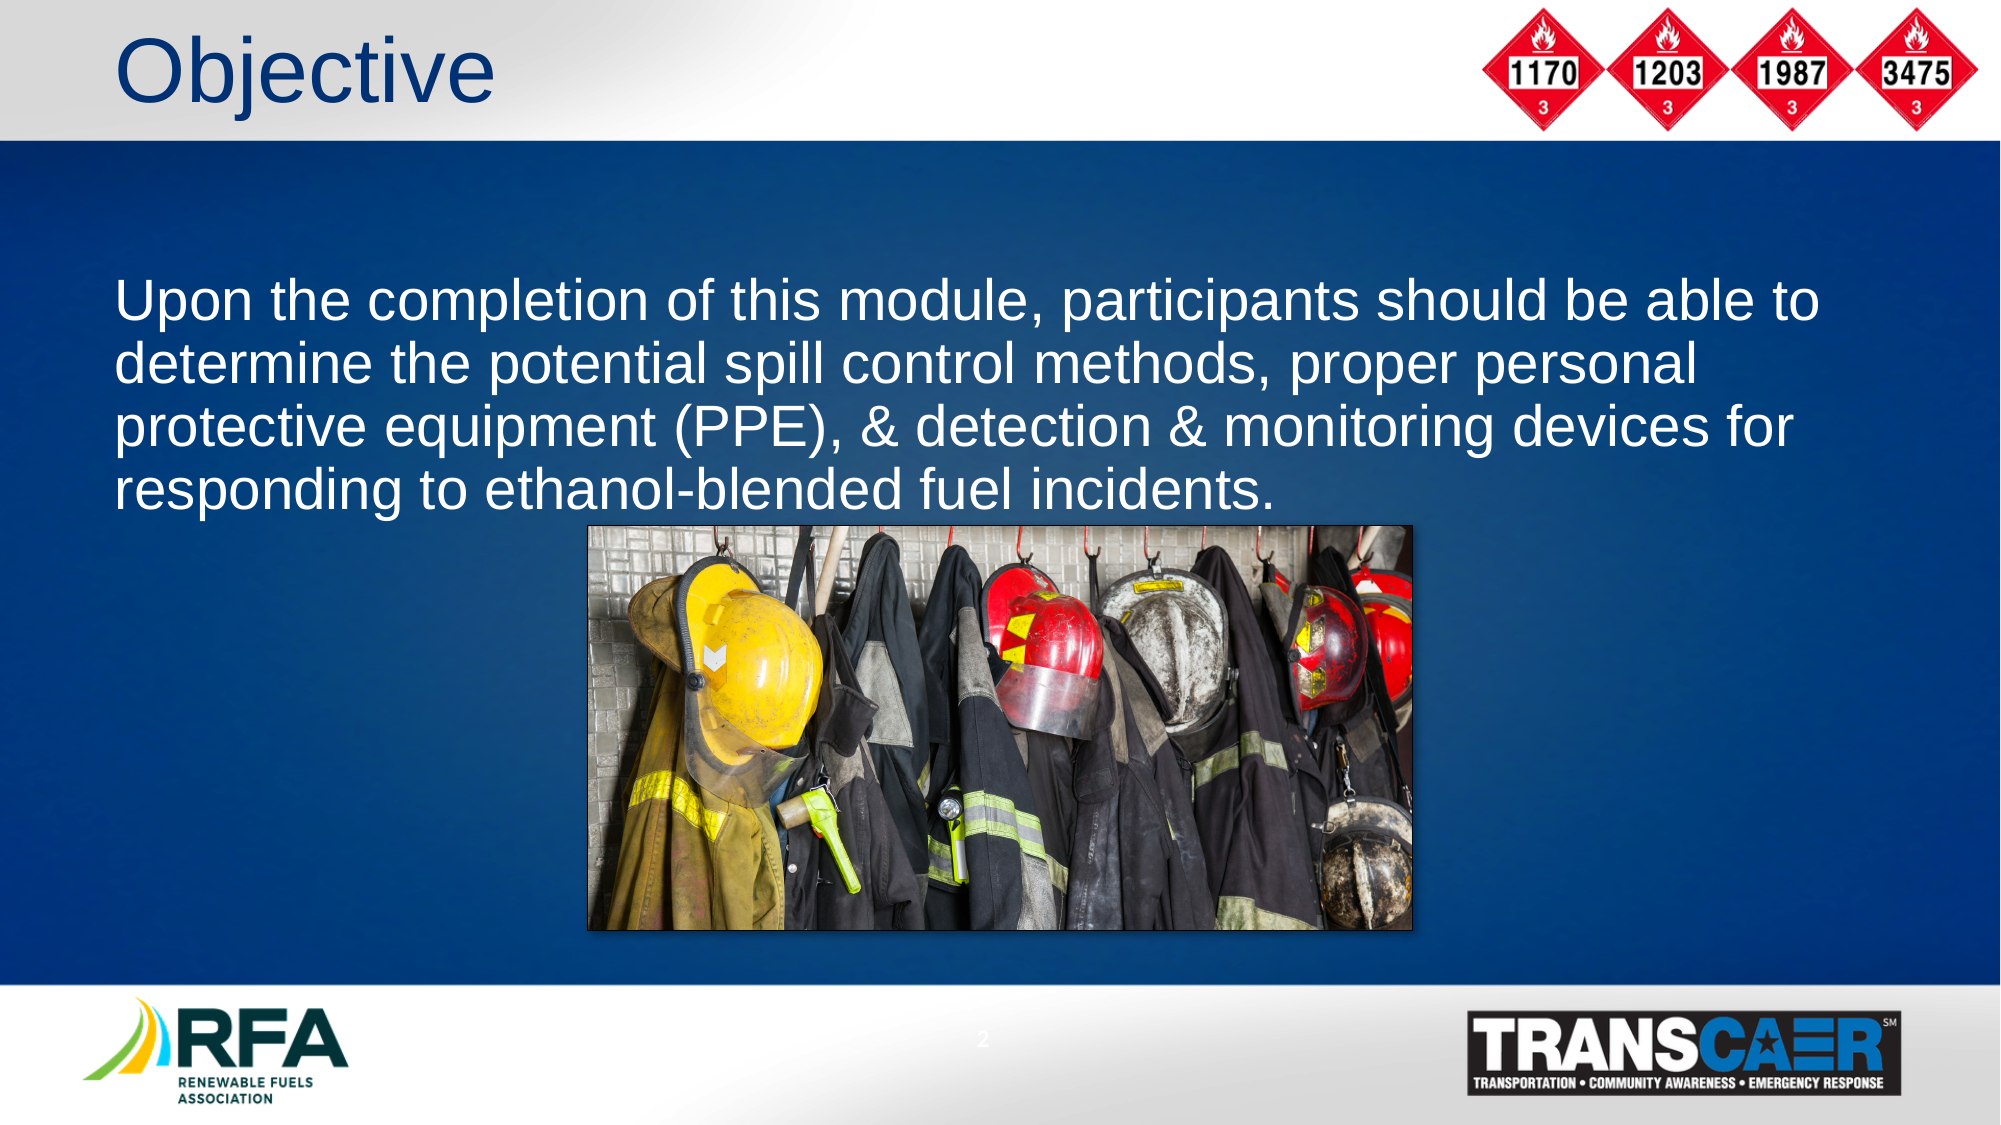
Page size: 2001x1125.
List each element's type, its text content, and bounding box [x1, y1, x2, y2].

list Upon the completion of this module, participants should be able to determine the potential spill control methods, proper personal protective equipment (PPE), & detection & monitoring devices for responding to ethanol-blended fuel incidents. [99, 262, 1900, 993]
title Objective [99, 0, 1663, 133]
picture [0, 0, 2001, 1125]
